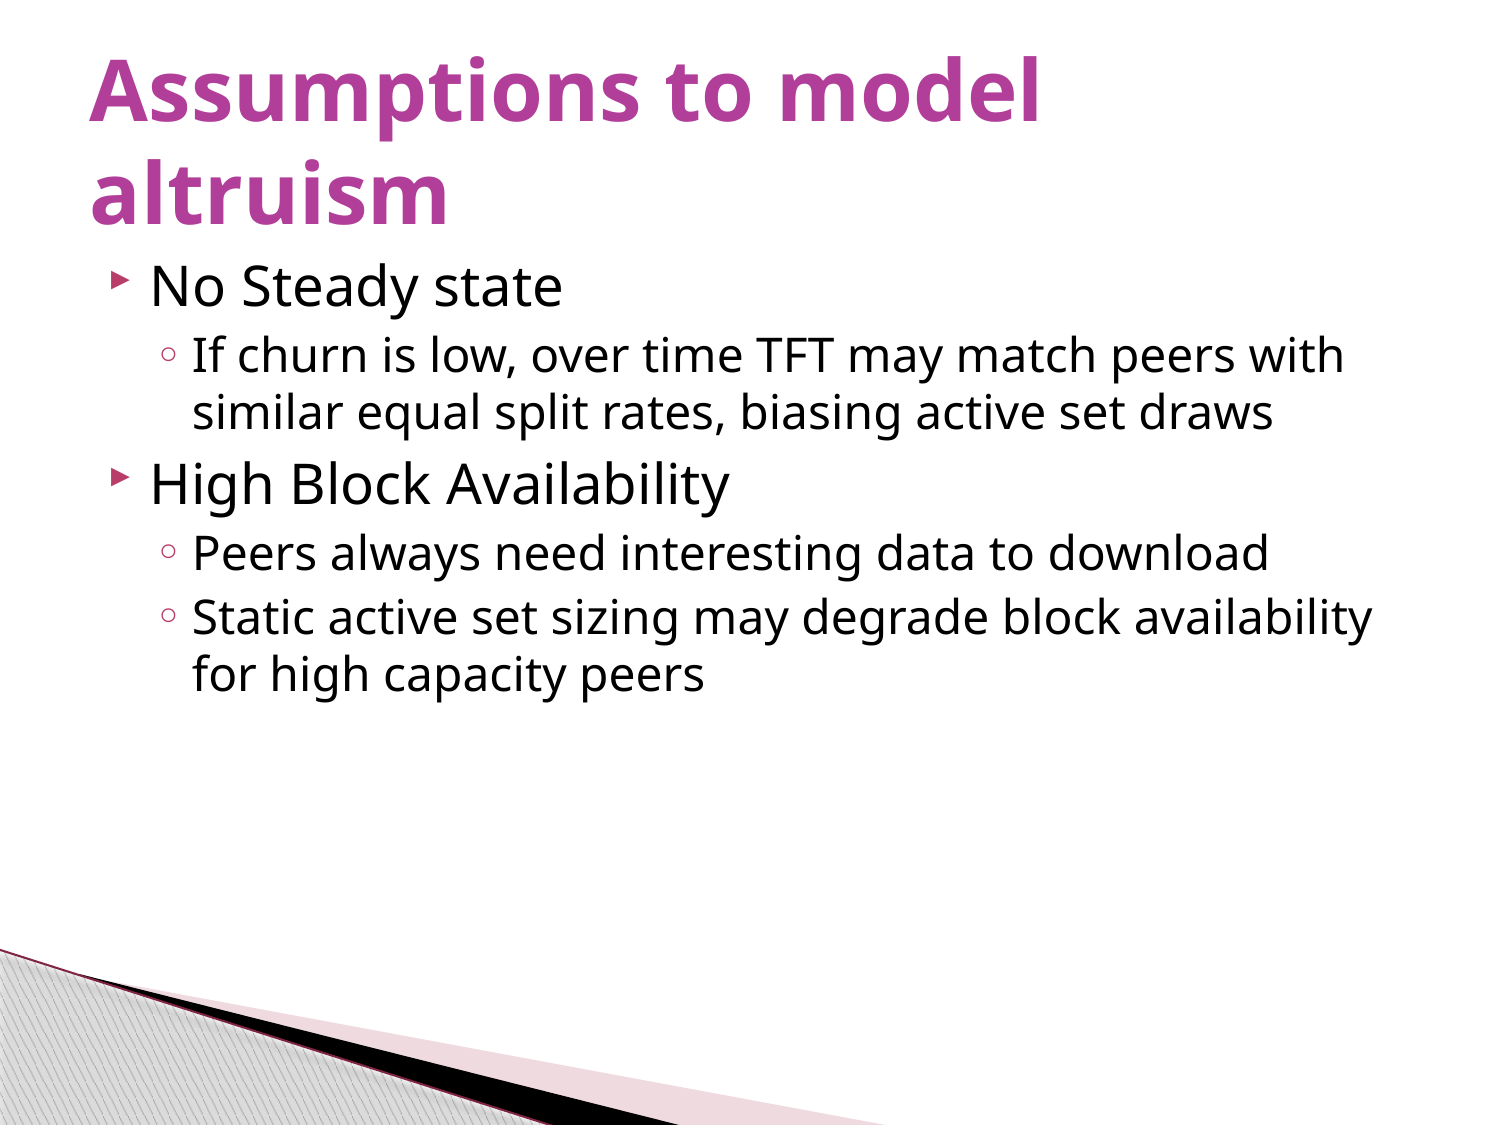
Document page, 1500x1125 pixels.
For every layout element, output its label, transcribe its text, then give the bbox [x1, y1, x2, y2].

title Assumptions to model altruism [75, 45, 1425, 233]
list No Steady state If churn is low, over time TFT may match peers with similar equal split rates, biasing active set draws High Block Availability Peers always need interesting data to download Static active set sizing may degrade block availability for high capacity peers [74, 242, 1426, 986]
